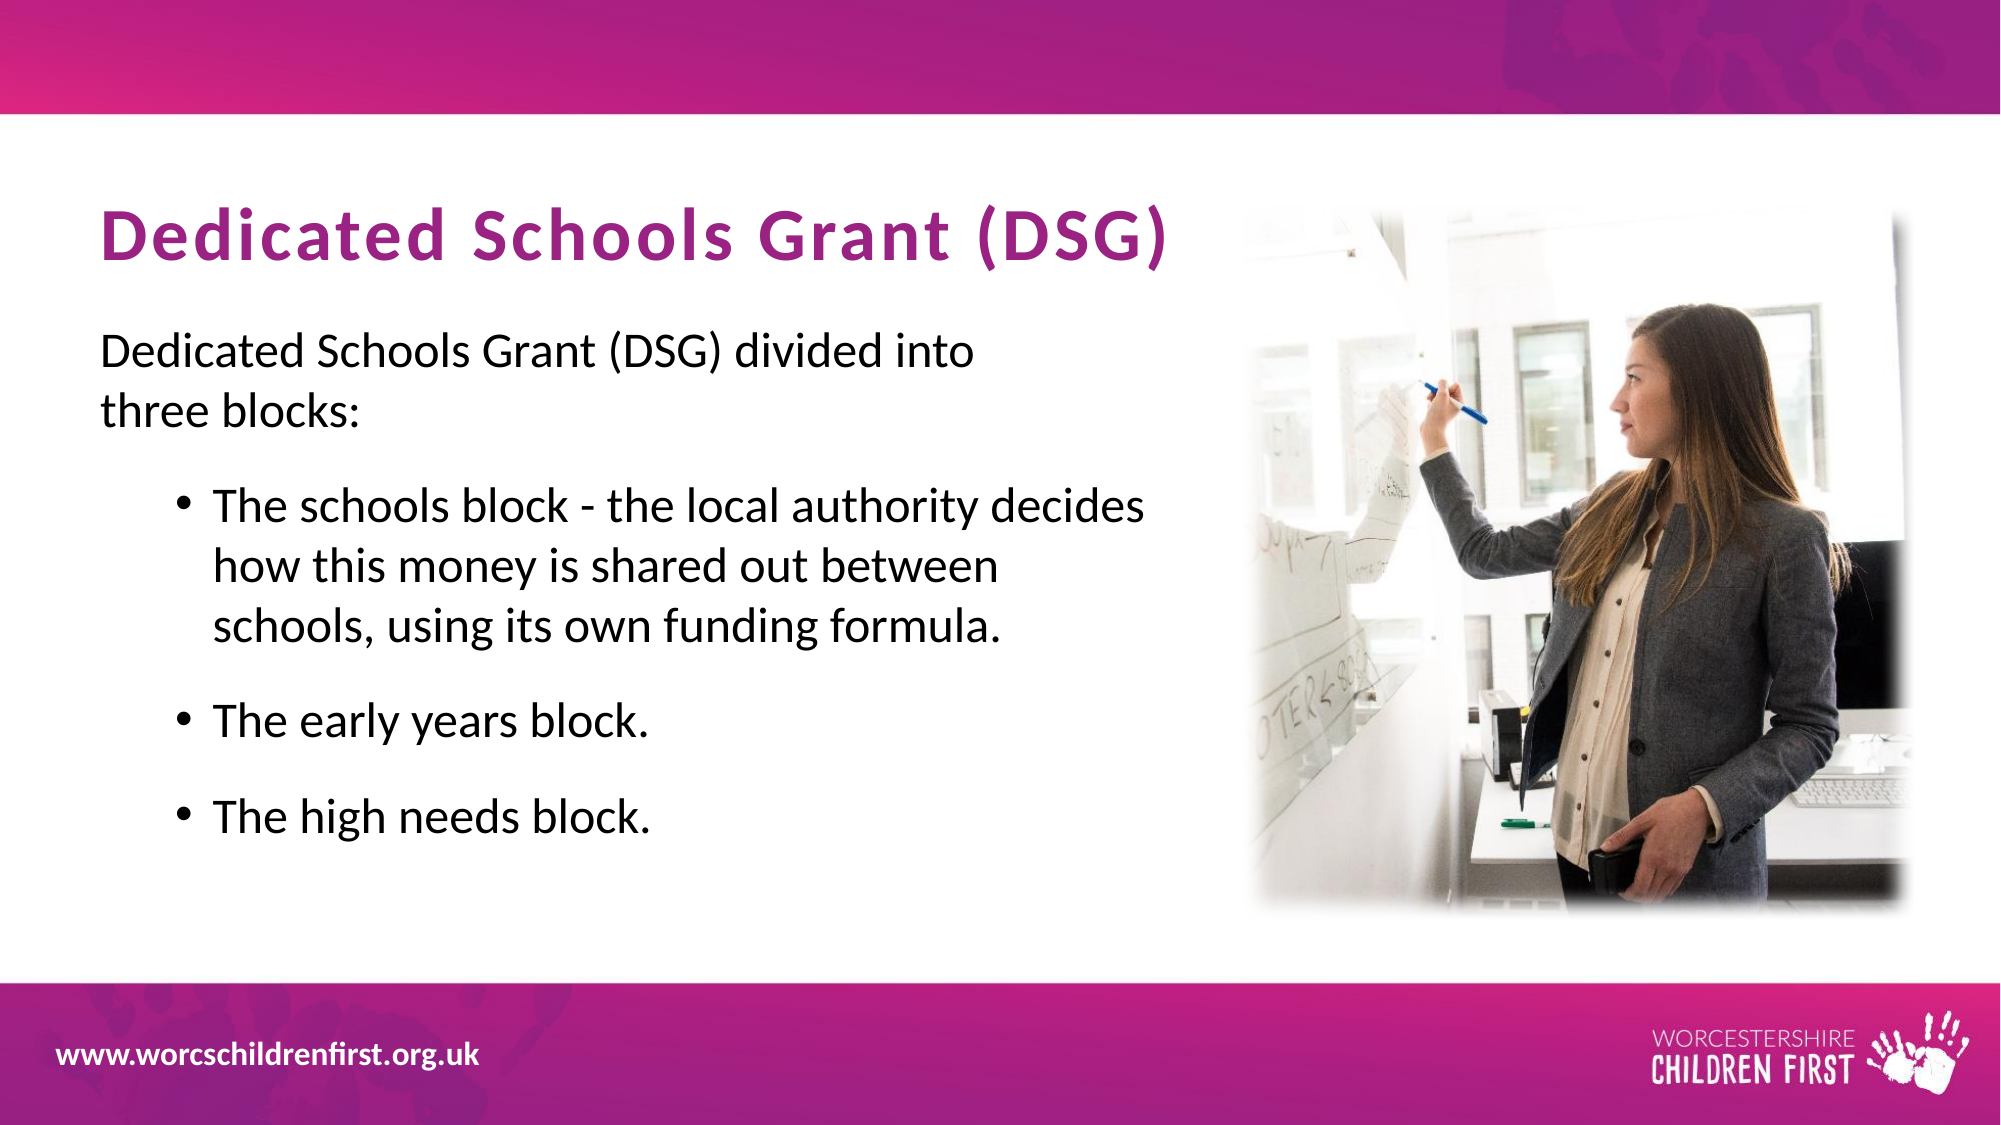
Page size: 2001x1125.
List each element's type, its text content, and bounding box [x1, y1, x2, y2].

title Dedicated Schools Grant (DSG) [85, 171, 1811, 301]
list Dedicated Schools Grant (DSG) divided into three blocks: The schools block - the local authority decides how this money is shared out between schools, using its own funding formula. The early years block. The high needs block. [85, 309, 1186, 900]
picture [0, 0, 2001, 1125]
